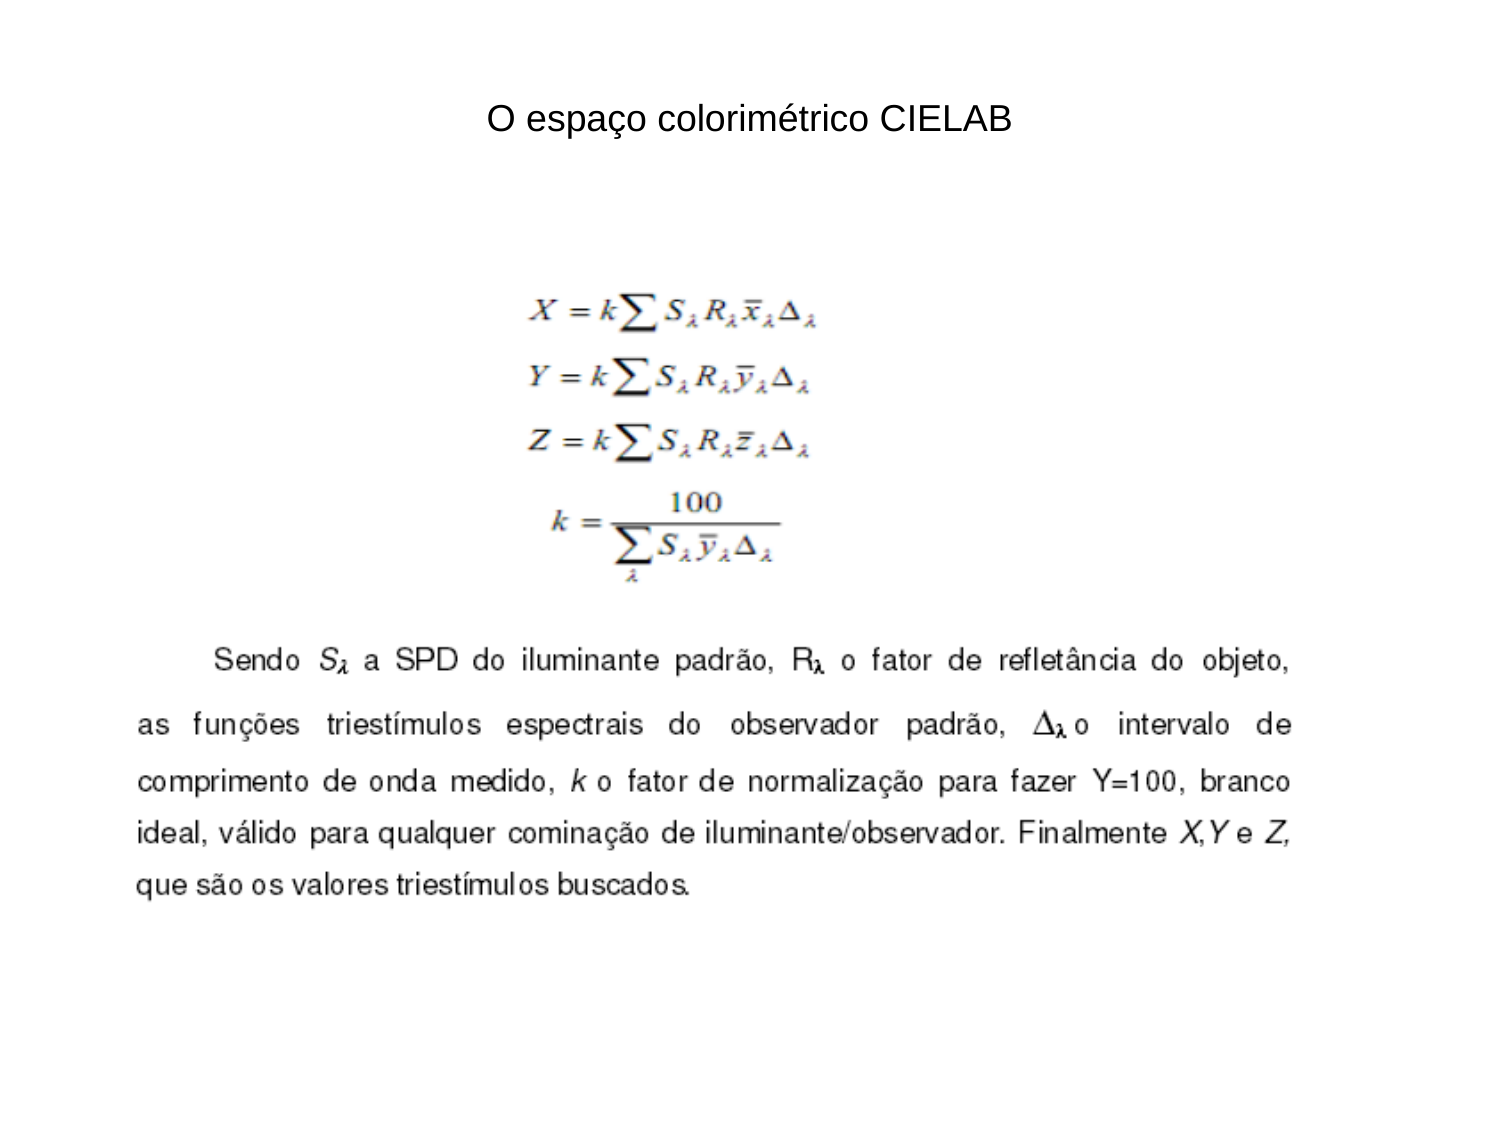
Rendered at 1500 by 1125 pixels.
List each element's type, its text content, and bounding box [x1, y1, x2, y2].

picture [123, 243, 1318, 938]
title O espaço colorimétrico CIELAB [103, 59, 1397, 173]
